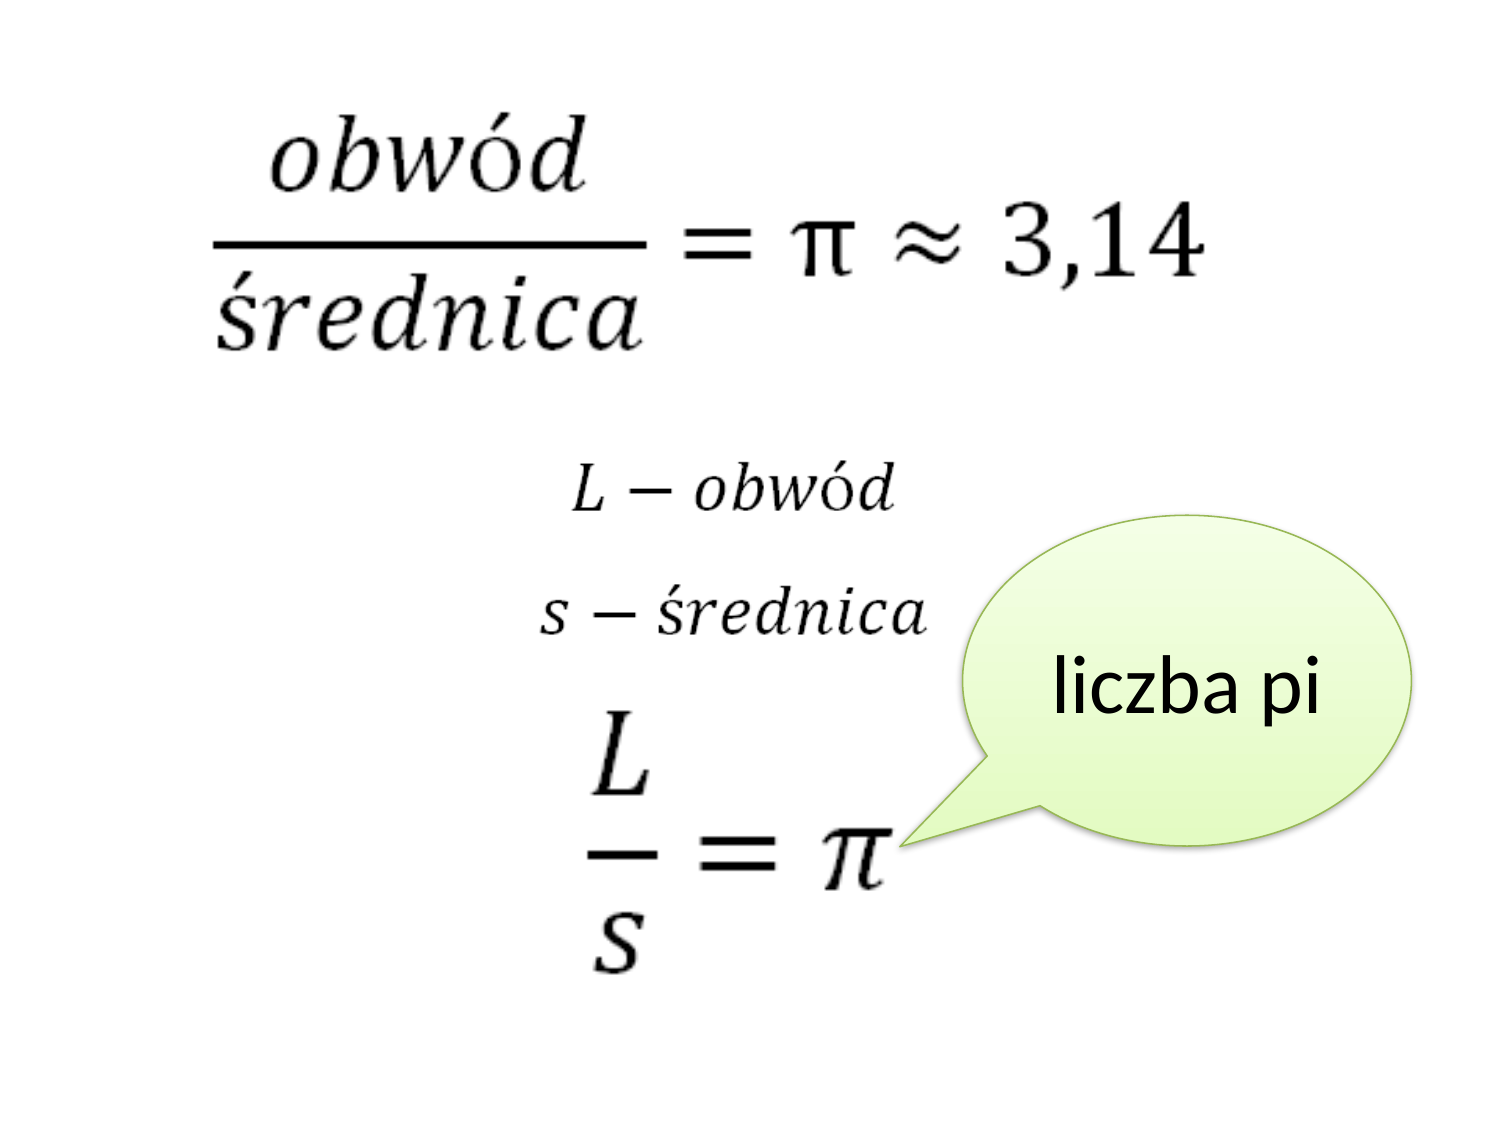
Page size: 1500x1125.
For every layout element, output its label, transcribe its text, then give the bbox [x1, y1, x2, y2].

picture [147, 66, 1269, 1040]
text_box liczba pi [967, 514, 1413, 847]
